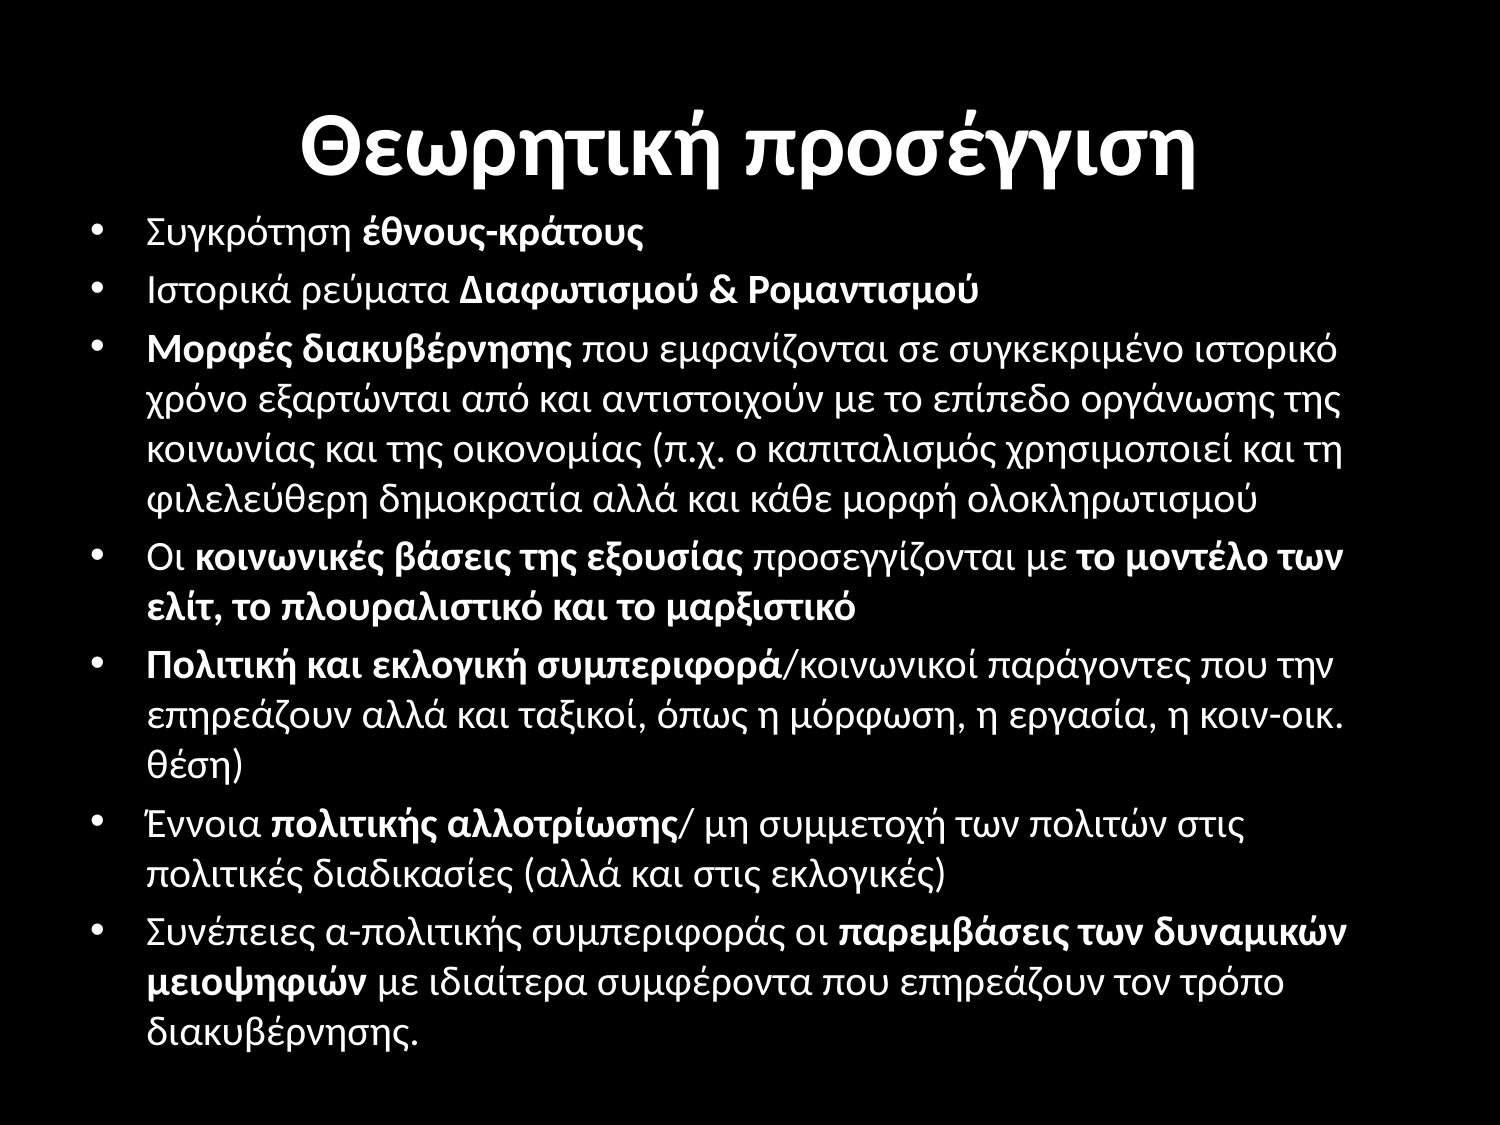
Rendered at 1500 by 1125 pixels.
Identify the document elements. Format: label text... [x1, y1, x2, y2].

title Θεωρητική προσέγγιση [75, 45, 1425, 196]
list Συγκρότηση έθνους-κράτους Ιστορικά ρεύματα Διαφωτισμού & Ρομαντισμού Μορφές διακυβέρνησης που εμφανίζονται σε συγκεκριμένο ιστορικό χρόνο εξαρτώνται από και αντιστοιχούν με το επίπεδο οργάνωσης της κοινωνίας και της οικονομίας (π.χ. ο καπιταλισμός χρησιμοποιεί και τη φιλελεύθερη δημοκρατία αλλά και κάθε μορφή ολοκληρωτισμού Οι κοινωνικές βάσεις της εξουσίας προσεγγίζονται με το μοντέλο των ελίτ, το πλουραλιστικό και το μαρξιστικό Πολιτική και εκλογική συμπεριφορά/κοινωνικοί παράγοντες που την επηρεάζουν αλλά και ταξικοί, όπως η μόρφωση, η εργασία, η κοιν-οικ. θέση) Έννοια πολιτικής αλλοτρίωσης/ μη συμμετοχή των πολιτών στις πολιτικές διαδικασίες (αλλά και στις εκλογικές) Συνέπειες α-πολιτικής συμπεριφοράς οι παρεμβάσεις των δυναμικών μειοψηφιών με ιδιαίτερα συμφέροντα που επηρεάζουν τον τρόπο διακυβέρνησης. [75, 196, 1425, 1125]
